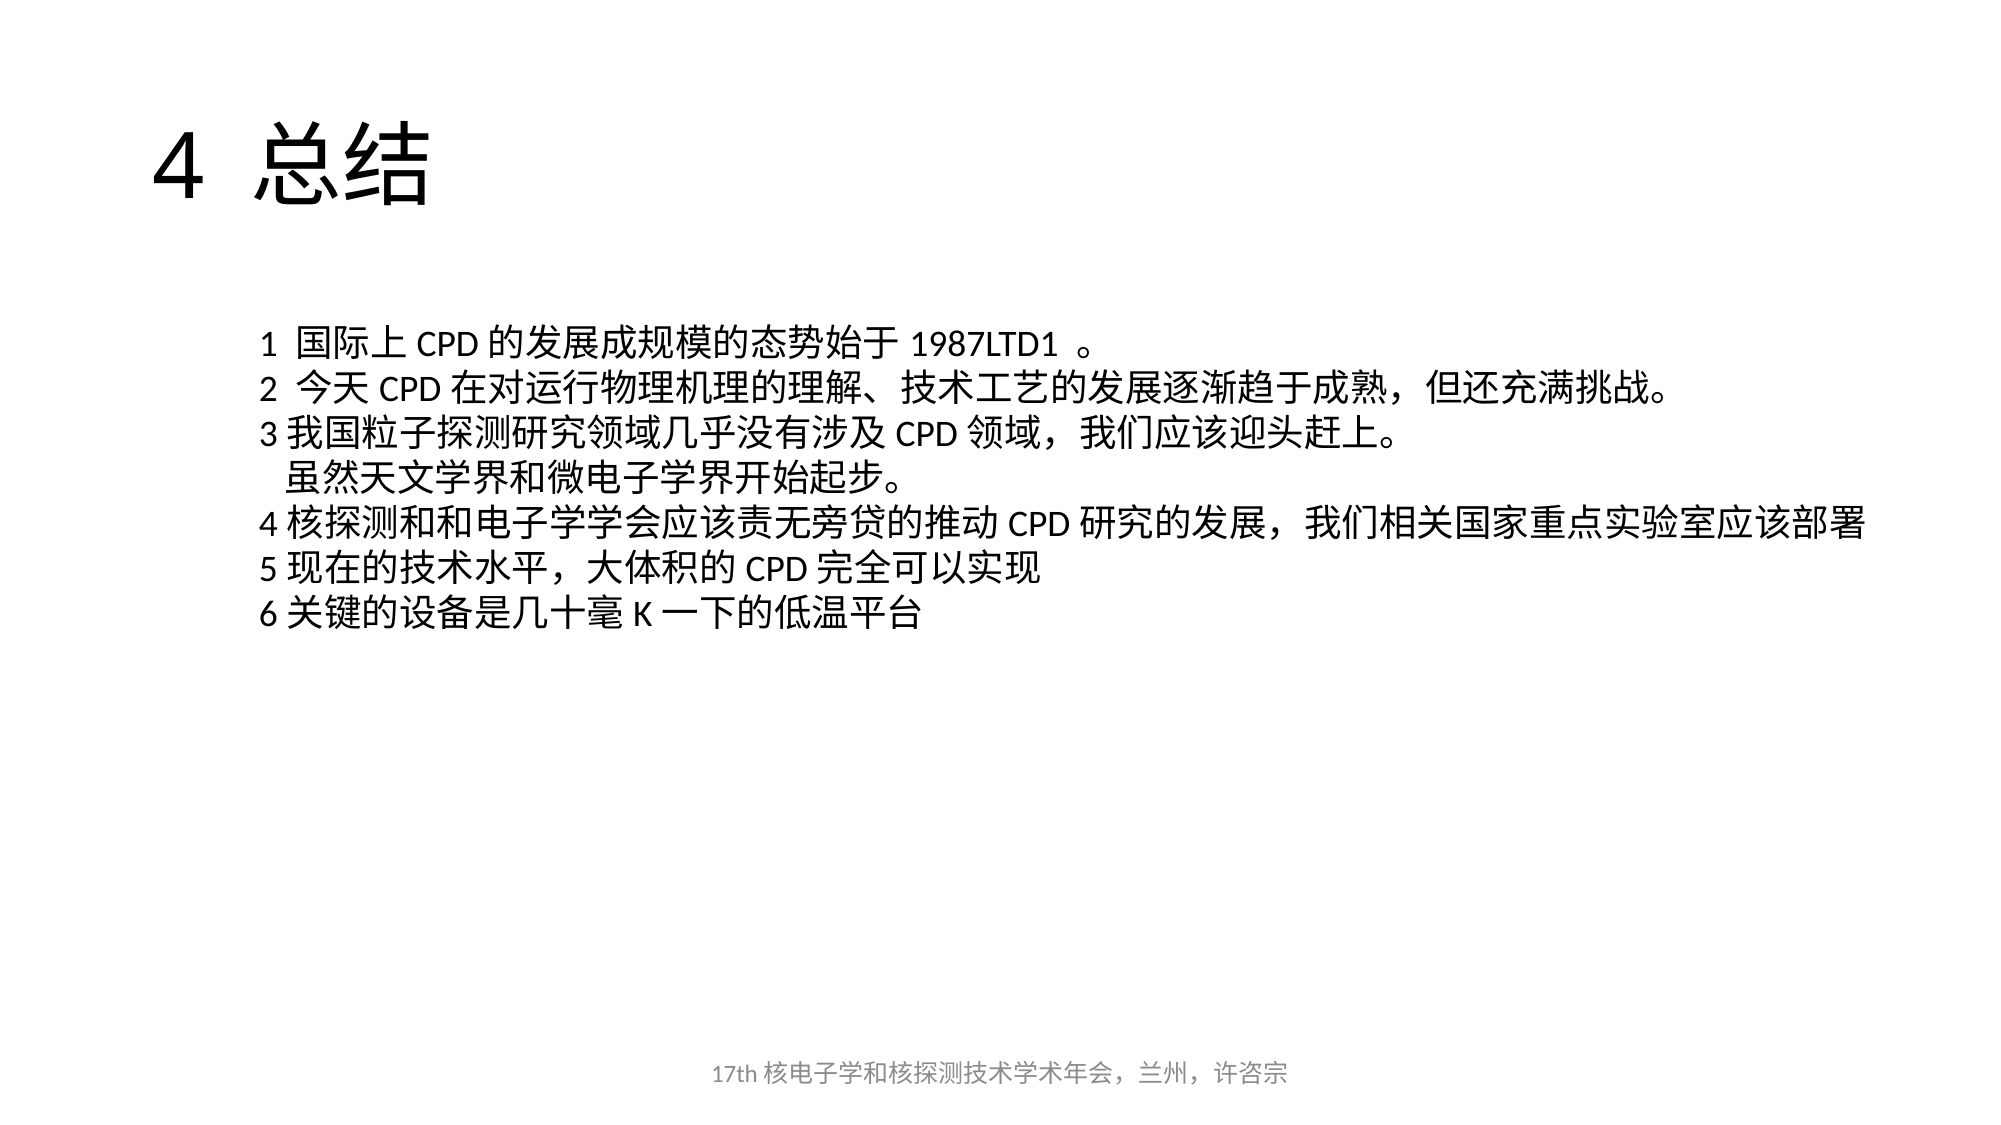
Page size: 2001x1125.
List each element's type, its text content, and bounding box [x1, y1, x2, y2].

footer 17th核电子学和核探测技术学术年会，兰州，许咨宗 [662, 1042, 1338, 1103]
text_box 1 国际上CPD的发展成规模的态势始于1987LTD1 。 2 今天CPD在对运行物理机理的理解、技术工艺的发展逐渐趋于成熟，但还充满挑战。 3我国粒子探测研究领域几乎没有涉及CPD领域，我们应该迎头赶上。 虽然天文学界和微电子学界开始起步。 4核探测和和电子学学会应该责无旁贷的推动CPD研究的发展，我们相关国家重点实验室应该部署 5现在的技术水平，大体积的CPD完全可以实现 6关键的设备是几十毫K一下的低温平台 [243, 312, 1882, 642]
title 4 总结 [137, 59, 1863, 278]
